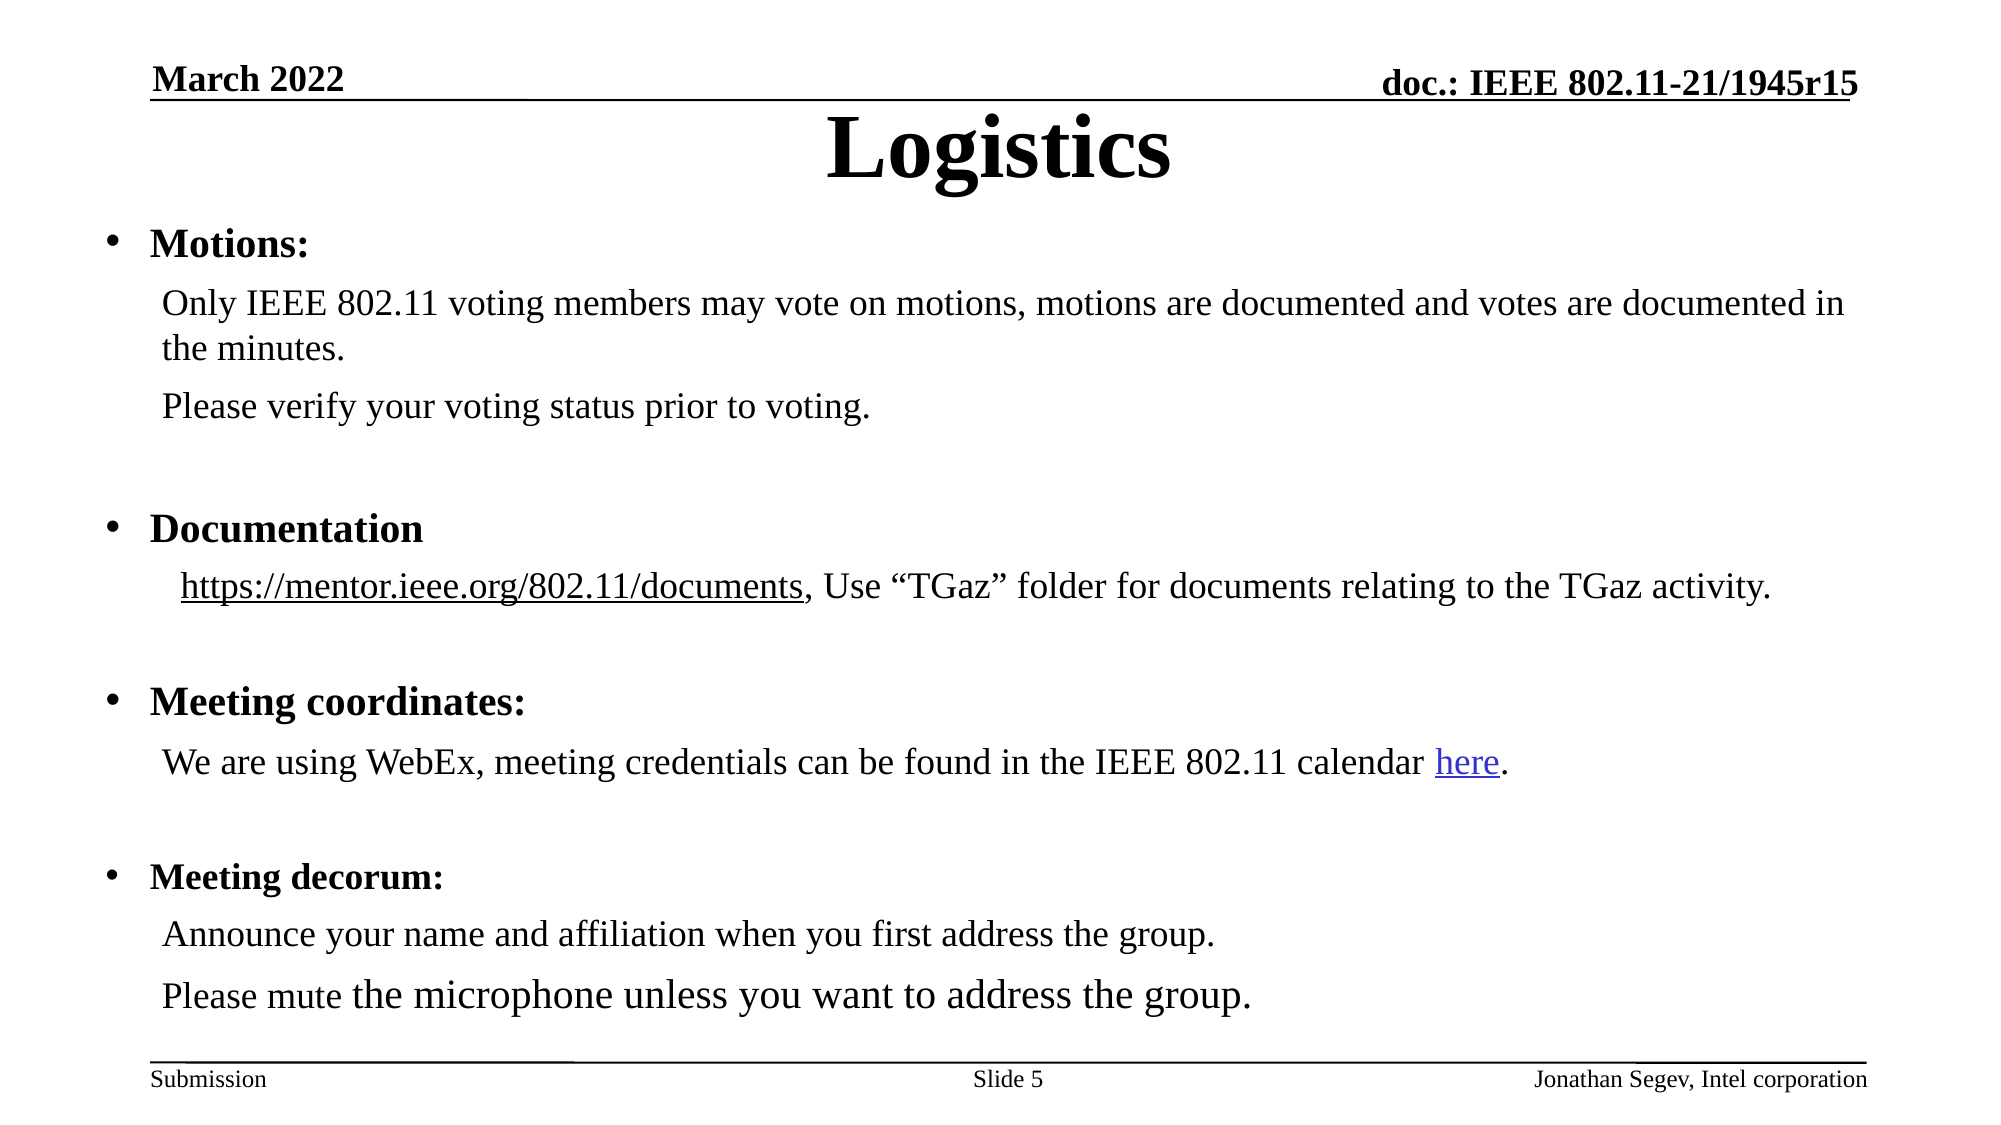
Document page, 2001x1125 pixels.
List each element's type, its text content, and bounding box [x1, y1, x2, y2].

list Motions: Only IEEE 802.11 voting members may vote on motions, motions are documented and votes are documented in the minutes. Please verify your voting status prior to voting. Documentation https://mentor.ieee.org/802.11/documents, Use “TGaz” folder for documents relating to the TGaz activity. Meeting coordinates: We are using WebEx, meeting credentials can be found in the IEEE 802.11 calendar here. Meeting decorum: Announce your name and affiliation when you first address the group. Please mute the microphone unless you want to address the group. [90, 207, 1898, 1000]
title Logistics [149, 112, 1850, 170]
footer Jonathan Segev, Intel corporation [1171, 1061, 1869, 1093]
slide_number Slide 5 [950, 1061, 1067, 1123]
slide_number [152, 54, 563, 100]
